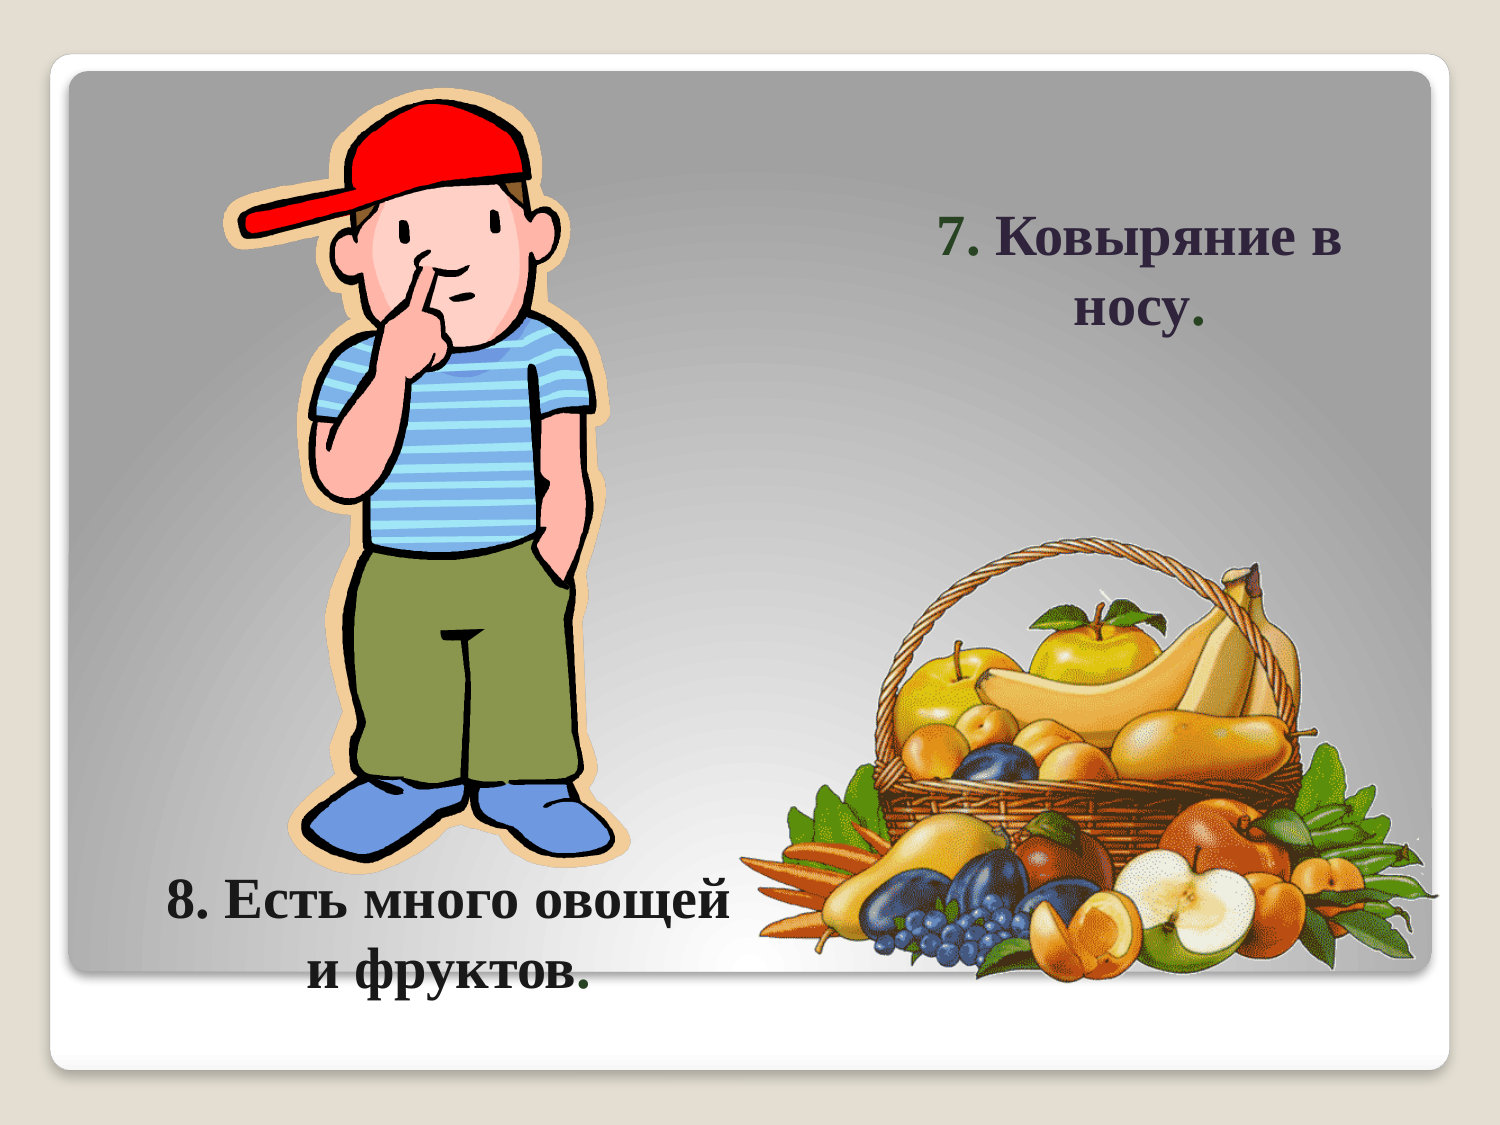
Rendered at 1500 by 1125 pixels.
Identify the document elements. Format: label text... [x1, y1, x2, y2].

text_box 7. Ковыряние в носу. [868, 184, 1412, 350]
picture [218, 77, 635, 882]
picture [714, 472, 1500, 1001]
text_box 8. Есть много овощей и фруктов. [135, 869, 706, 991]
